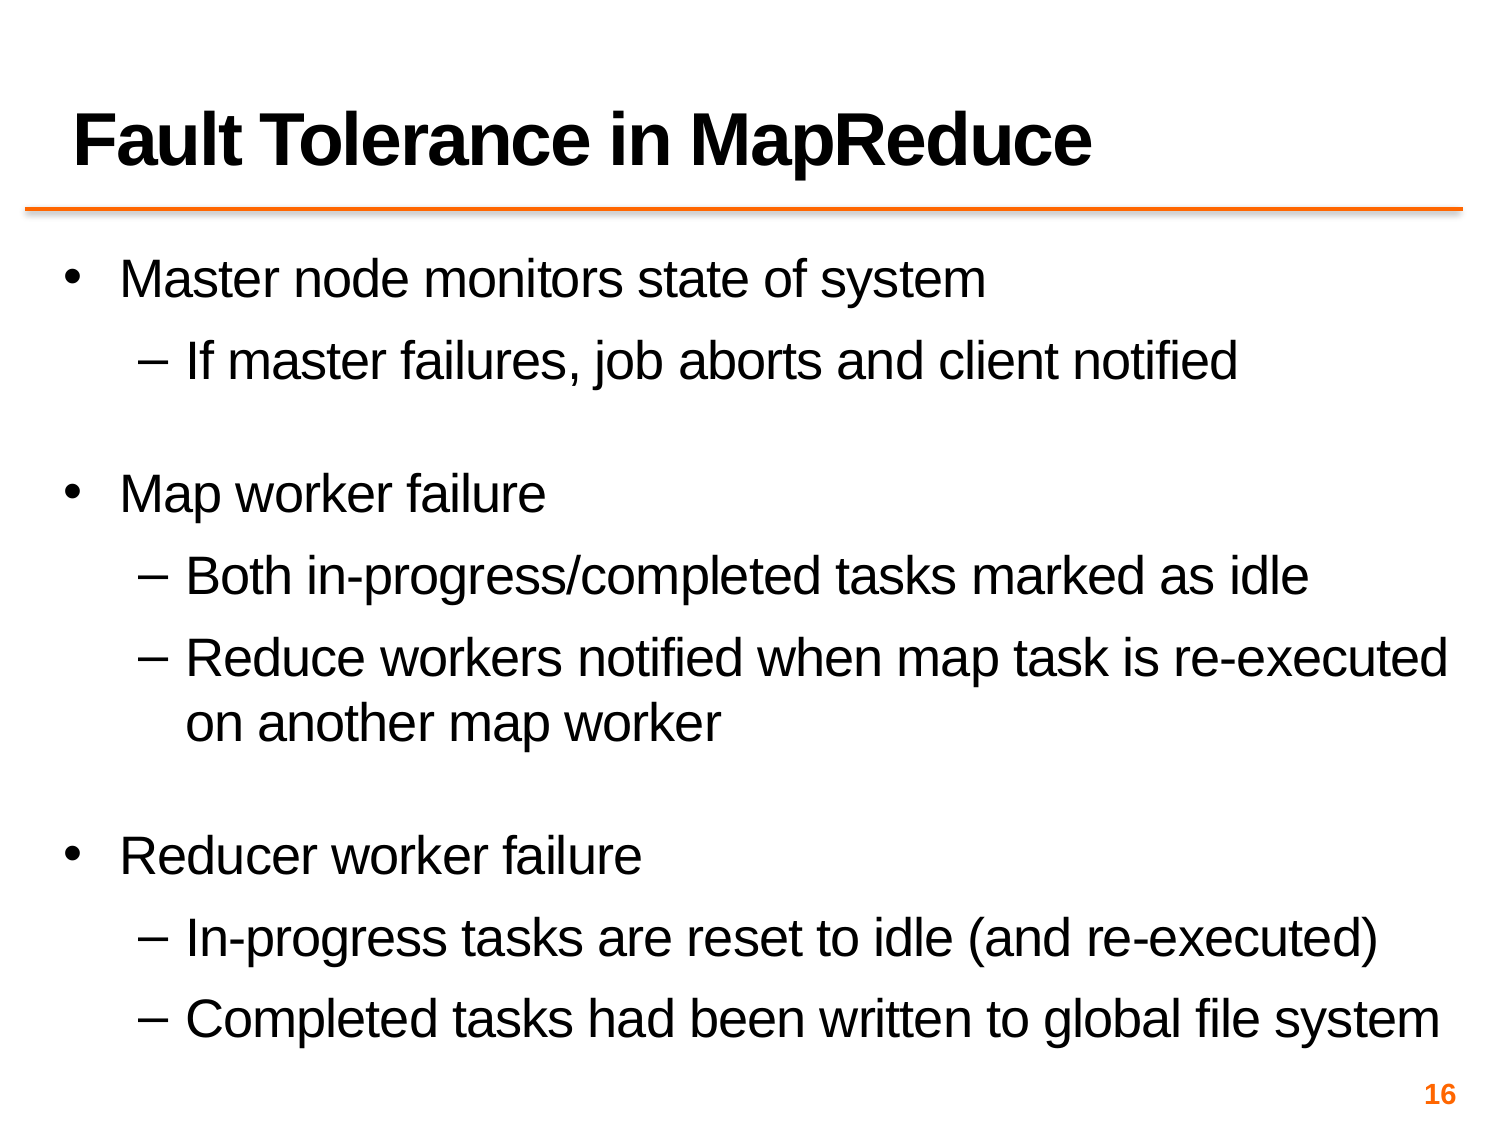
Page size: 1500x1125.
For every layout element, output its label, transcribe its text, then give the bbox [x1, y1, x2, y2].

title Fault Tolerance in MapReduce [57, 12, 1463, 188]
slide_number 16 [1112, 1074, 1463, 1110]
list Master node monitors state of system If master failures, job aborts and client notified Map worker failure Both in-progress/completed tasks marked as idle Reduce workers notified when map task is re-executed on another map worker Reducer worker failure In-progress tasks are reset to idle (and re-executed) Completed tasks had been written to global file system [57, 237, 1463, 1063]
